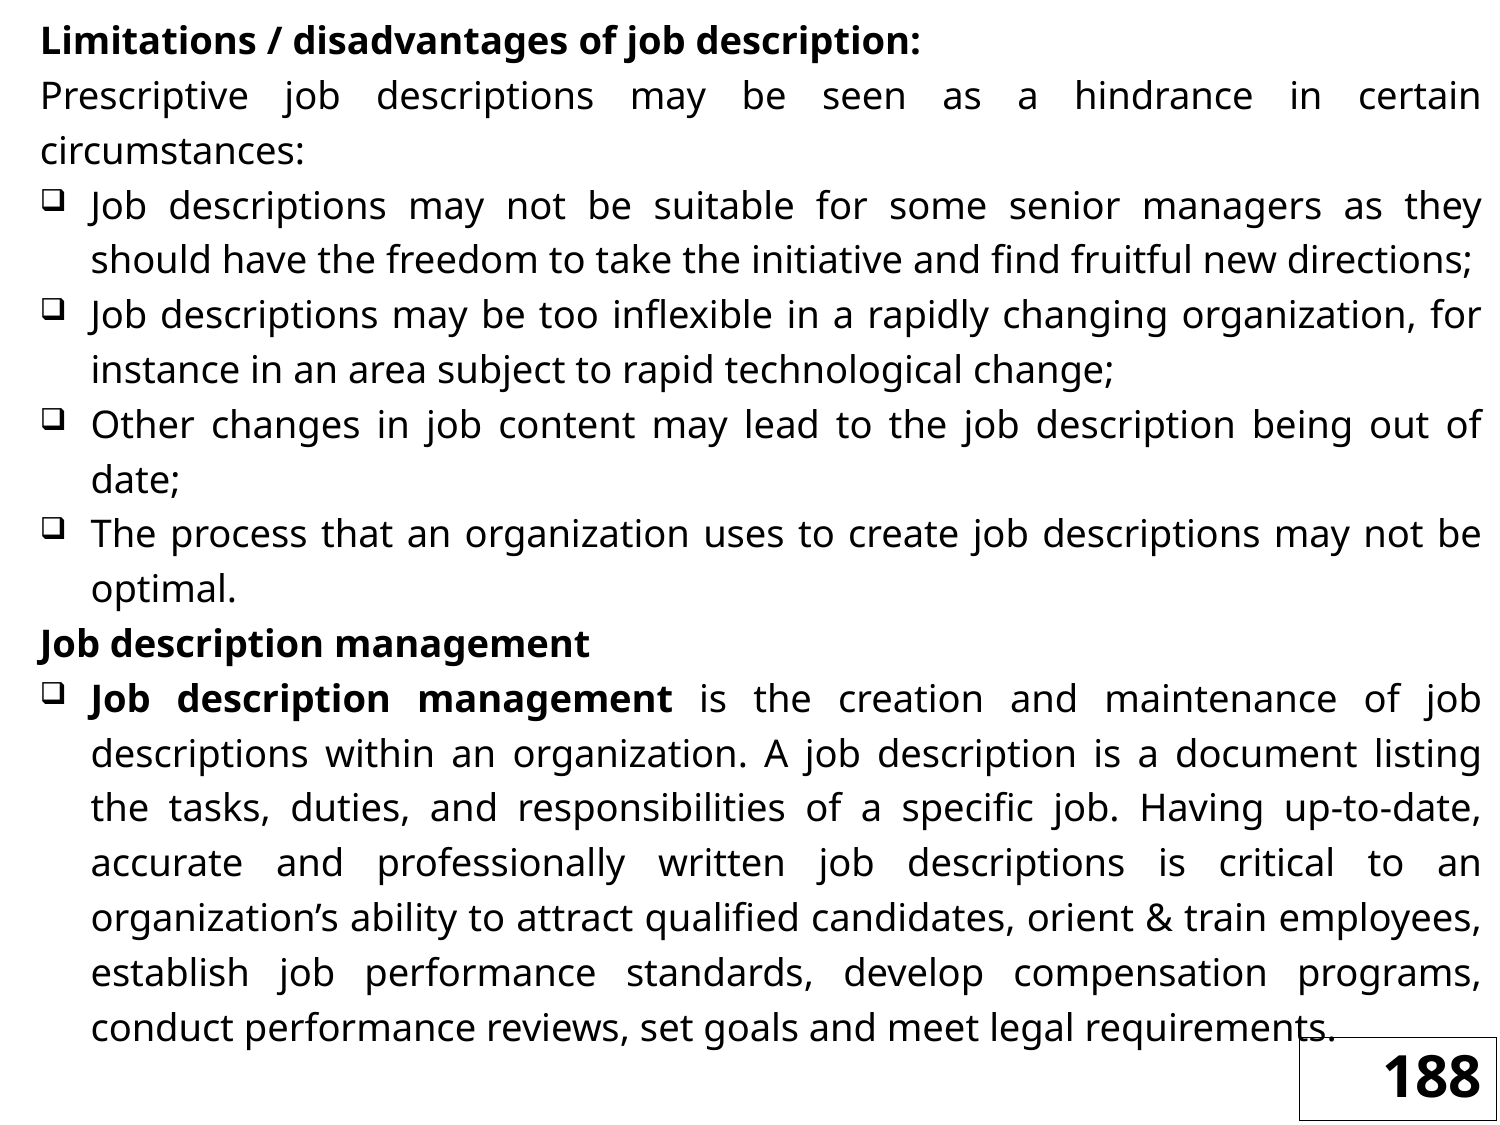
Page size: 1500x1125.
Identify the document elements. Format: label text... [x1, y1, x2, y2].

slide_number 188 [1299, 1037, 1497, 1121]
list Limitations / disadvantages of job description: Prescriptive job descriptions may be seen as a hindrance in certain circumstances: Job descriptions may not be suitable for some senior managers as they should have the freedom to take the initiative and find fruitful new directions; Job descriptions may be too inflexible in a rapidly changing organization, for instance in an area subject to rapid technological change; Other changes in job content may lead to the job description being out of date; The process that an organization uses to create job descriptions may not be optimal. Job description management Job description management is the creation and maintenance of job descriptions within an organization. A job description is a document listing the tasks, duties, and responsibilities of a specific job. Having up-to-date, accurate and professionally written job descriptions is critical to an organization’s ability to attract qualified candidates, orient & train employees, establish job performance standards, develop compensation programs, conduct performance reviews, set goals and meet legal requirements. [24, 0, 1497, 1121]
